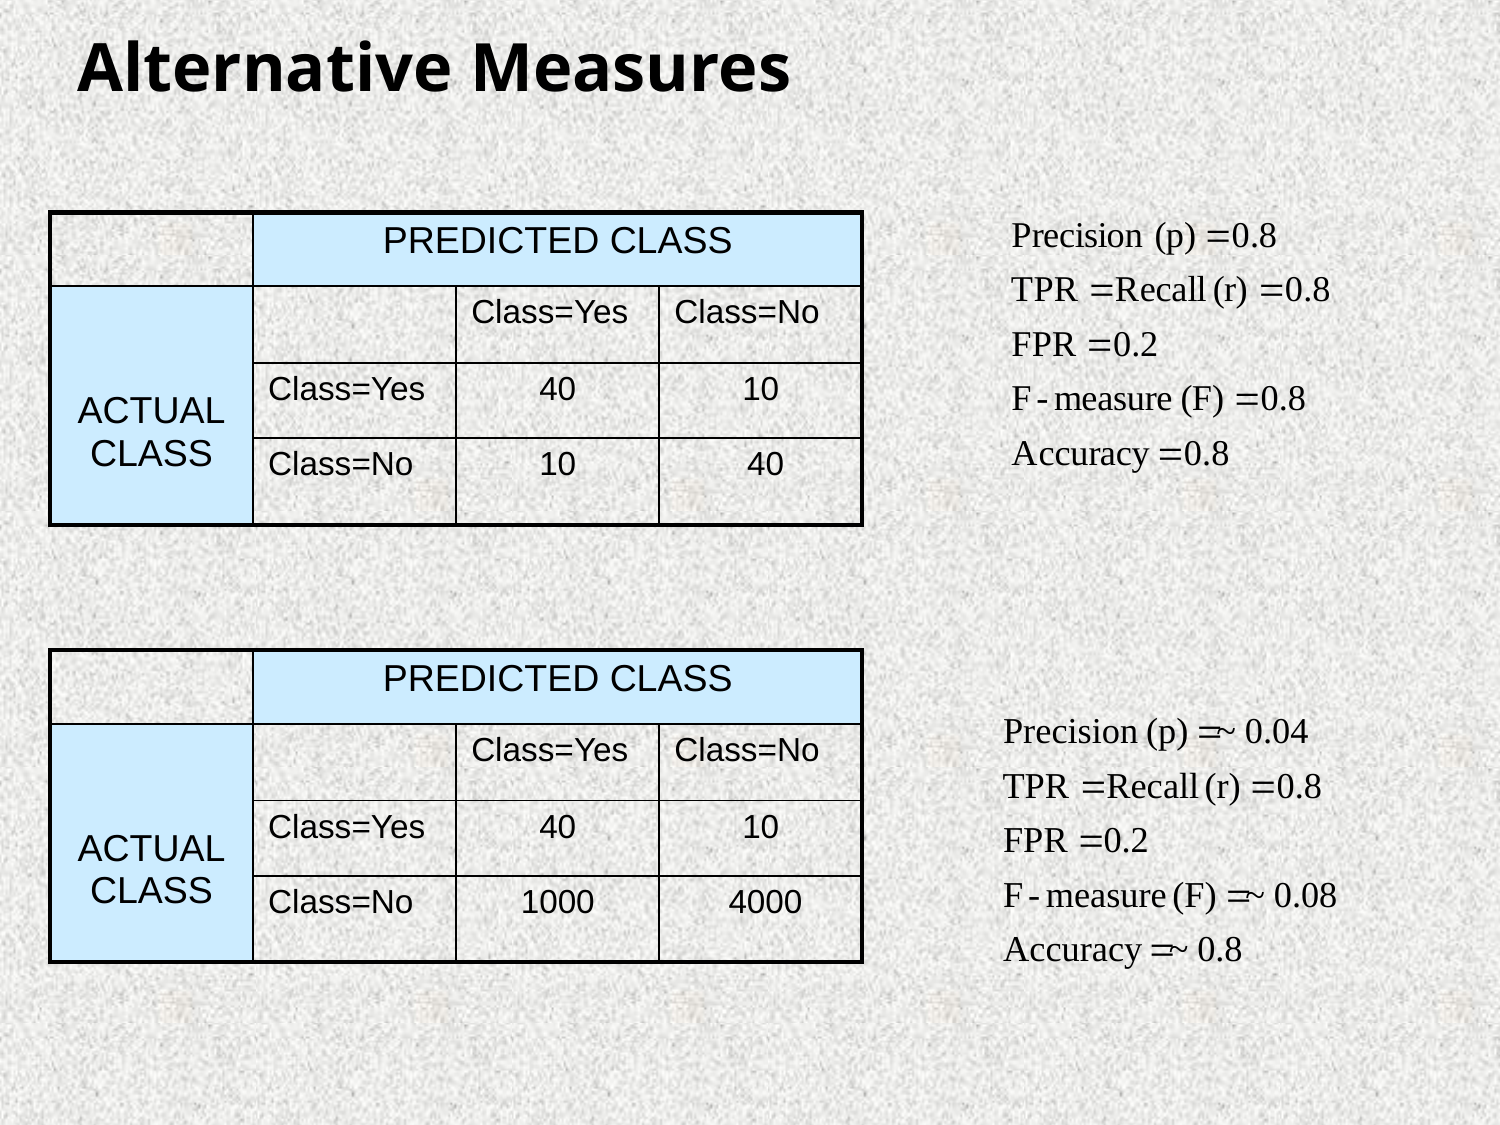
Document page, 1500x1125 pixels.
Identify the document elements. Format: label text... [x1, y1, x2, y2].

table_cell [254, 287, 455, 362]
table_cell 1000 [457, 877, 658, 960]
table_cell ACTUAL CLASS [52, 725, 252, 960]
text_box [1005, 214, 1337, 536]
table_cell Class=No [660, 287, 860, 362]
table_cell Class=No [254, 439, 455, 523]
table_cell 40 [660, 439, 860, 523]
table_cell 4000 [660, 877, 860, 960]
table_header [52, 215, 252, 285]
table_cell Class=Yes [457, 287, 658, 362]
table_cell 10 [457, 439, 658, 523]
table_cell Class=No [254, 877, 455, 960]
table_header PREDICTED CLASS [254, 652, 860, 723]
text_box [997, 710, 1343, 978]
table_header [52, 652, 252, 723]
table_cell 10 [660, 364, 860, 437]
table_cell Class=Yes [254, 364, 455, 437]
table_cell [254, 725, 455, 800]
table_cell 40 [457, 364, 658, 437]
table_cell Class=No [660, 725, 860, 800]
table_cell 10 [660, 801, 860, 875]
table_cell Class=Yes [457, 725, 658, 800]
table_cell ACTUAL CLASS [52, 287, 252, 523]
table_header PREDICTED CLASS [254, 215, 860, 285]
table_cell Class=Yes [254, 801, 455, 875]
title Alternative Measures [62, 24, 1421, 113]
table_cell 40 [457, 801, 658, 875]
picture [0, 0, 1500, 1125]
